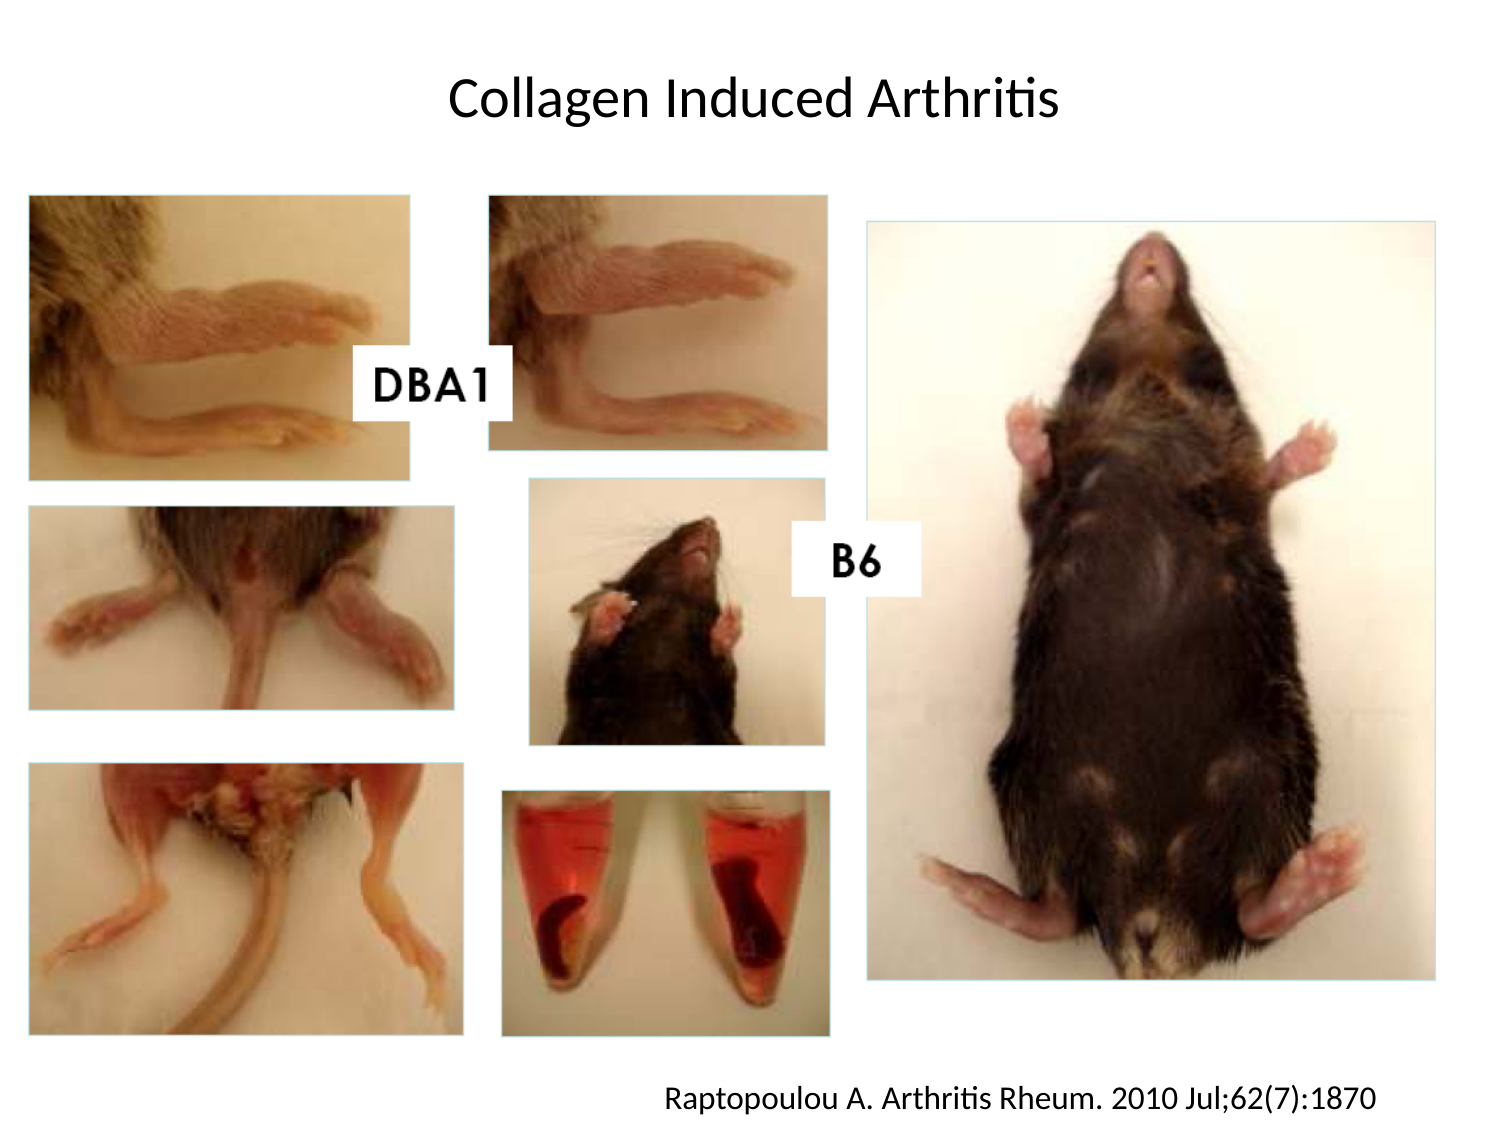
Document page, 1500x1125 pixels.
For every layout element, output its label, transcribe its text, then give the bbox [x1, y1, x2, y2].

text_box Raptopoulou A. Arthritis Rheum. 2010 Jul;62(7):1870 [649, 1068, 1500, 1124]
title Collagen Induced Arthritis [117, 0, 1393, 174]
picture [23, 175, 1444, 1048]
